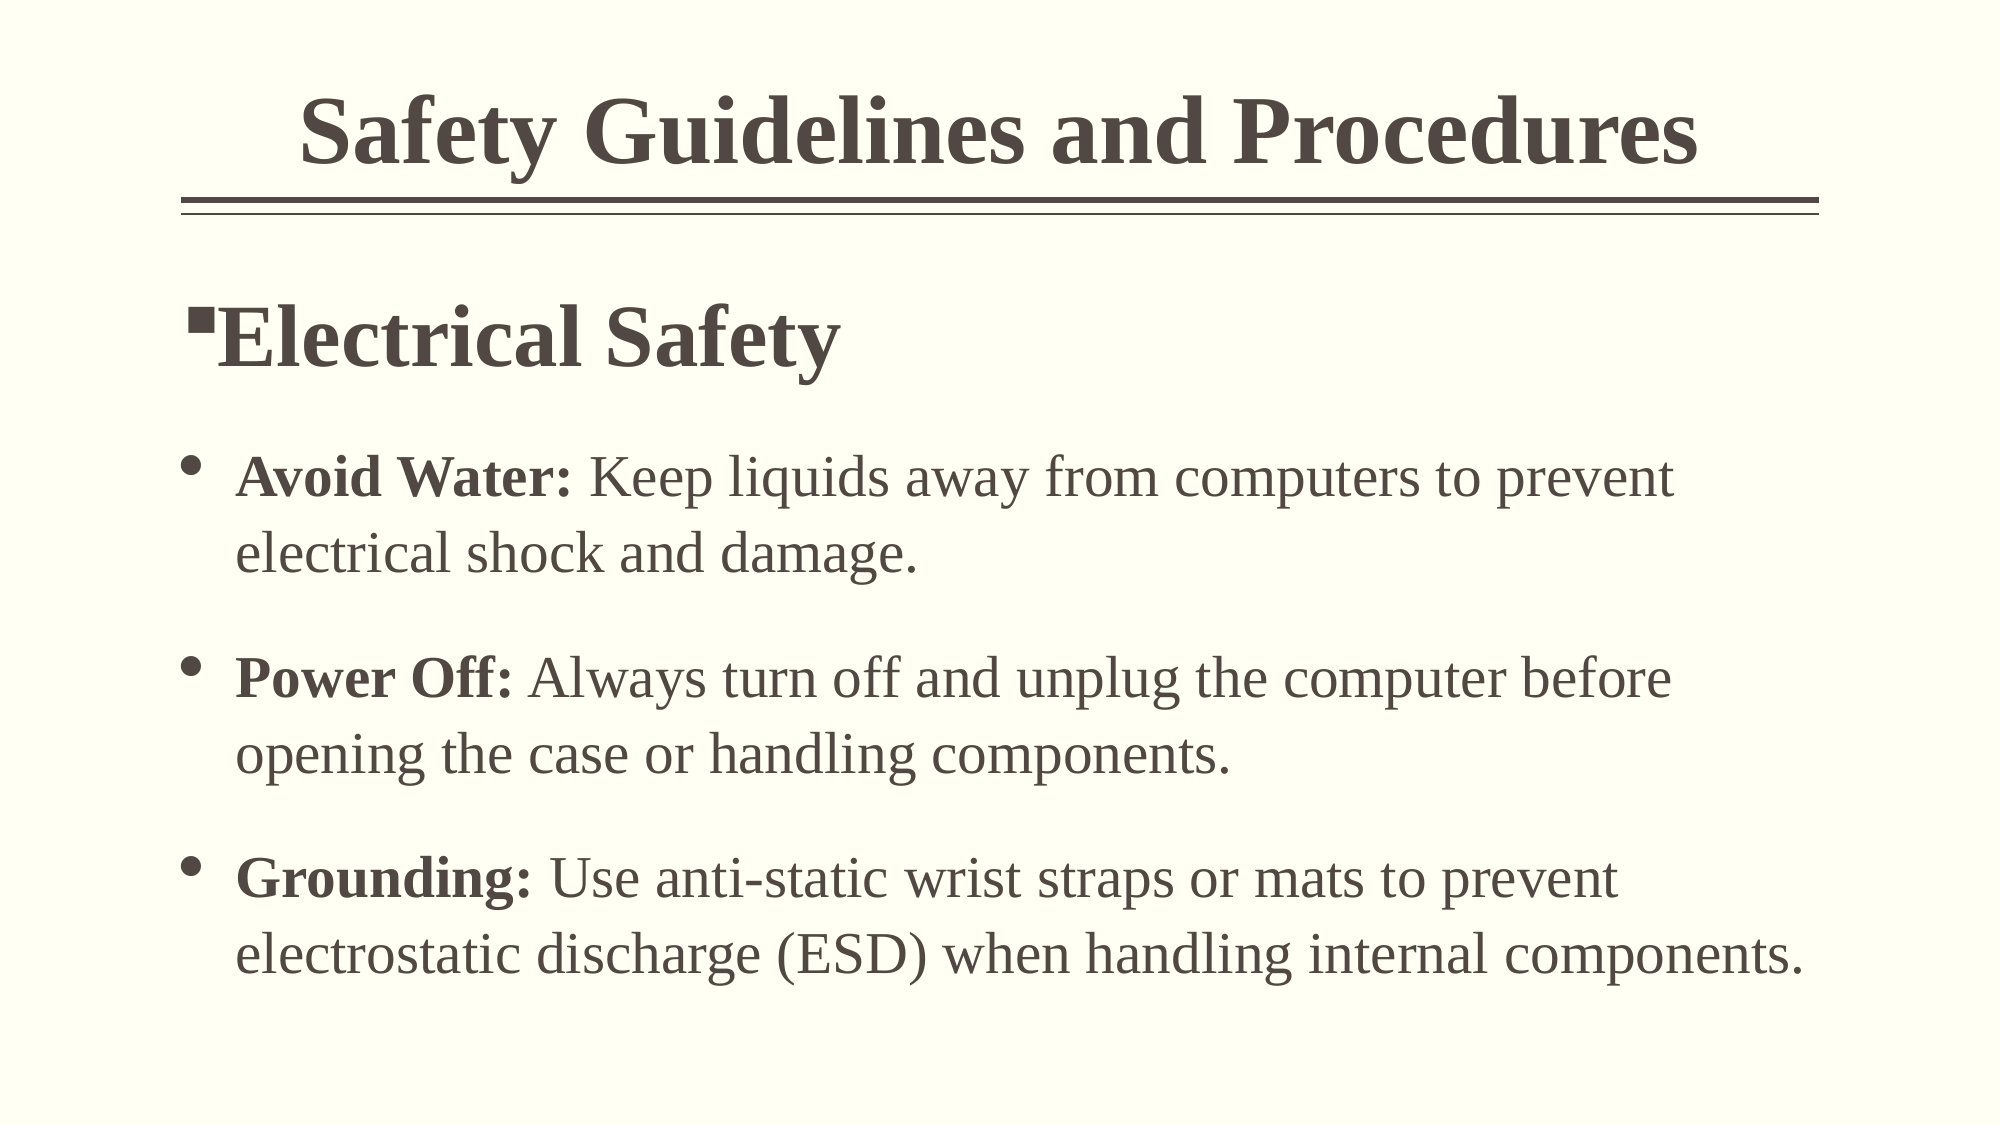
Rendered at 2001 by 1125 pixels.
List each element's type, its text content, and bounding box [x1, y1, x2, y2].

list Electrical Safety Avoid Water: Keep liquids away from computers to prevent electrical shock and damage. Power Off: Always turn off and unplug the computer before opening the case or handling components. Grounding: Use anti-static wrist straps or mats to prevent electrostatic discharge (ESD) when handling internal components. [181, 262, 1819, 1013]
title Safety Guidelines and Procedures [181, 12, 1819, 193]
